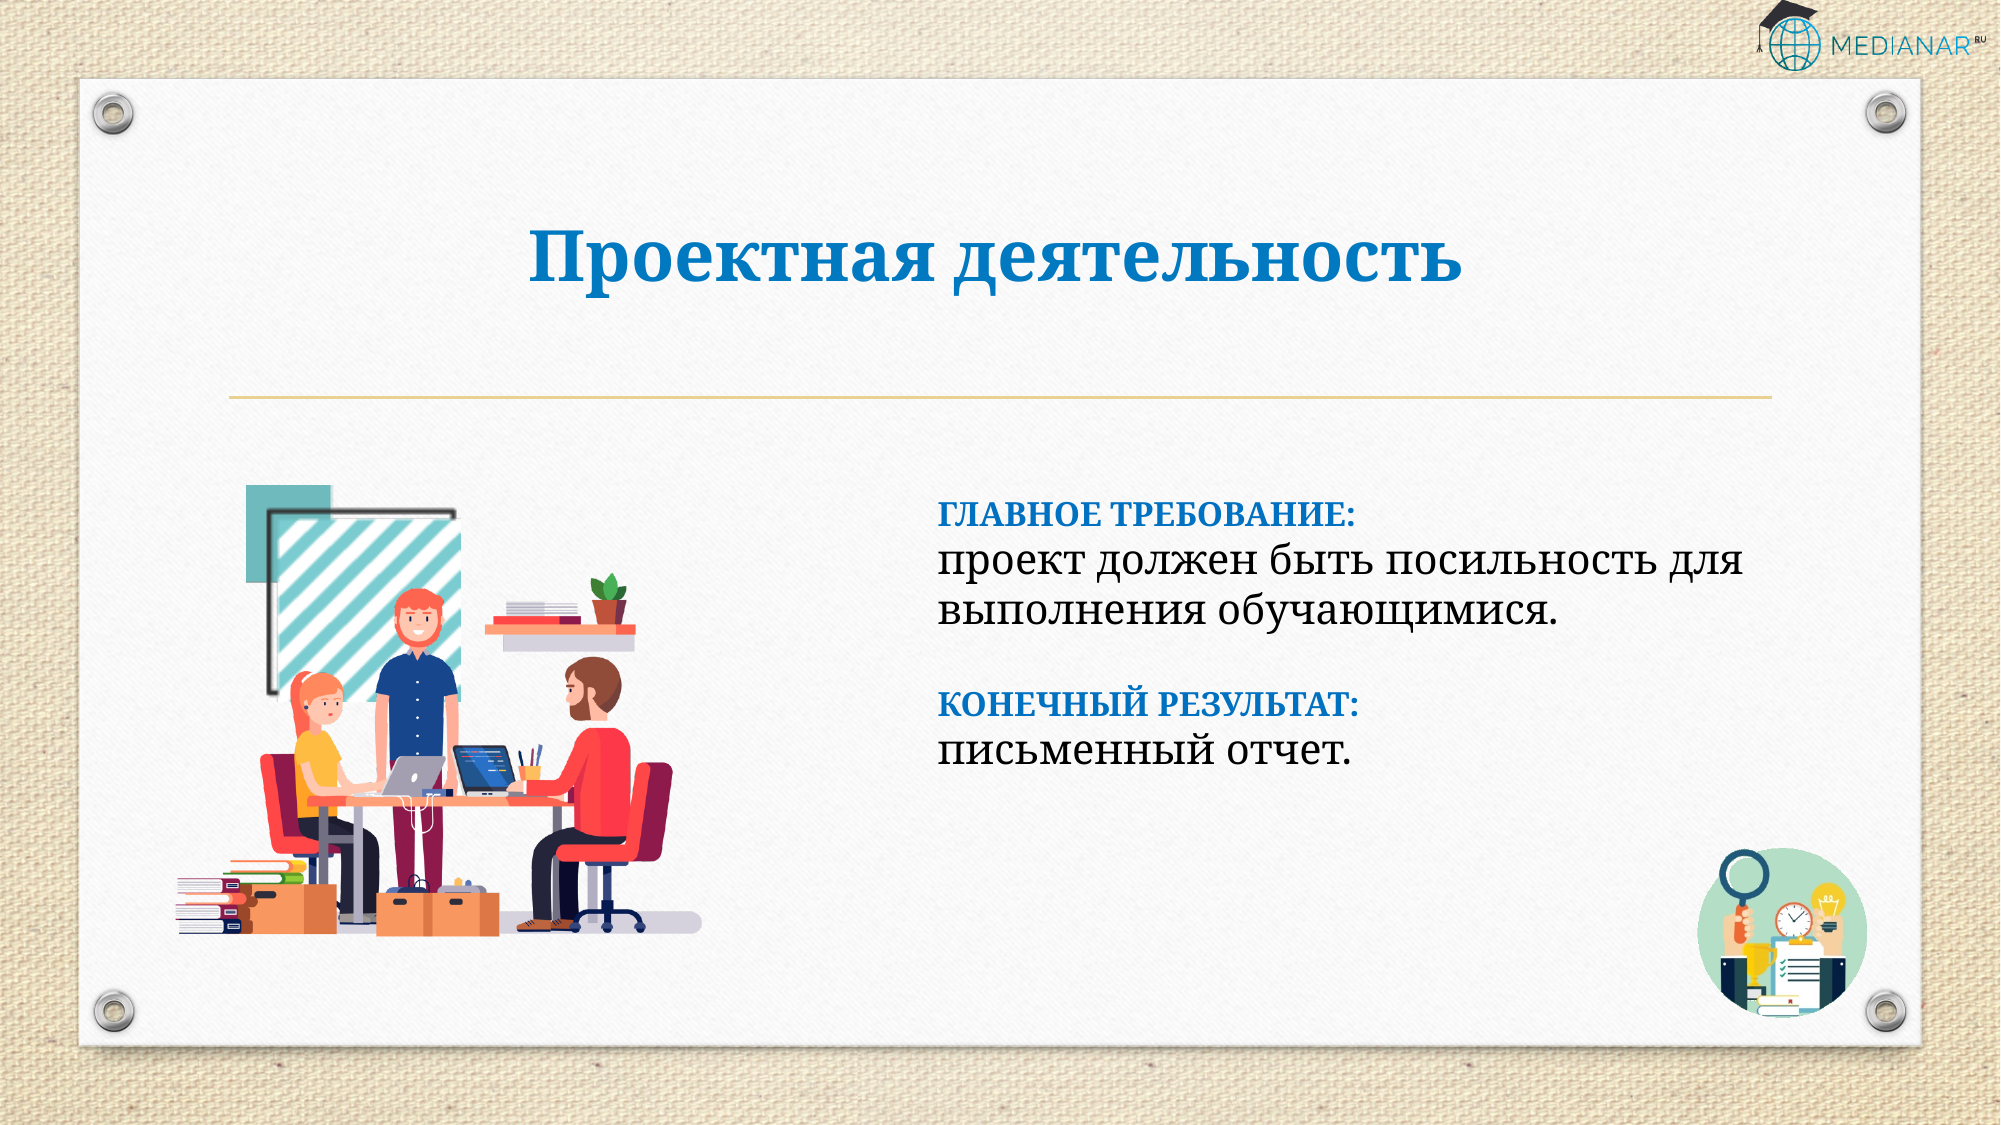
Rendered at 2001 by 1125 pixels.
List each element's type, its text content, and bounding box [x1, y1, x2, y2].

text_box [162, 485, 722, 1034]
text_box ГЛАВНОЕ ТРЕБОВАНИЕ: проект должен быть посильность для выполнения обучающимися. КОНЕЧНЫЙ РЕЗУЛЬТАТ: письменный отчет. [922, 485, 1798, 741]
picture [0, 0, 2001, 1125]
text_box Проектная деятельность [219, 203, 1773, 303]
